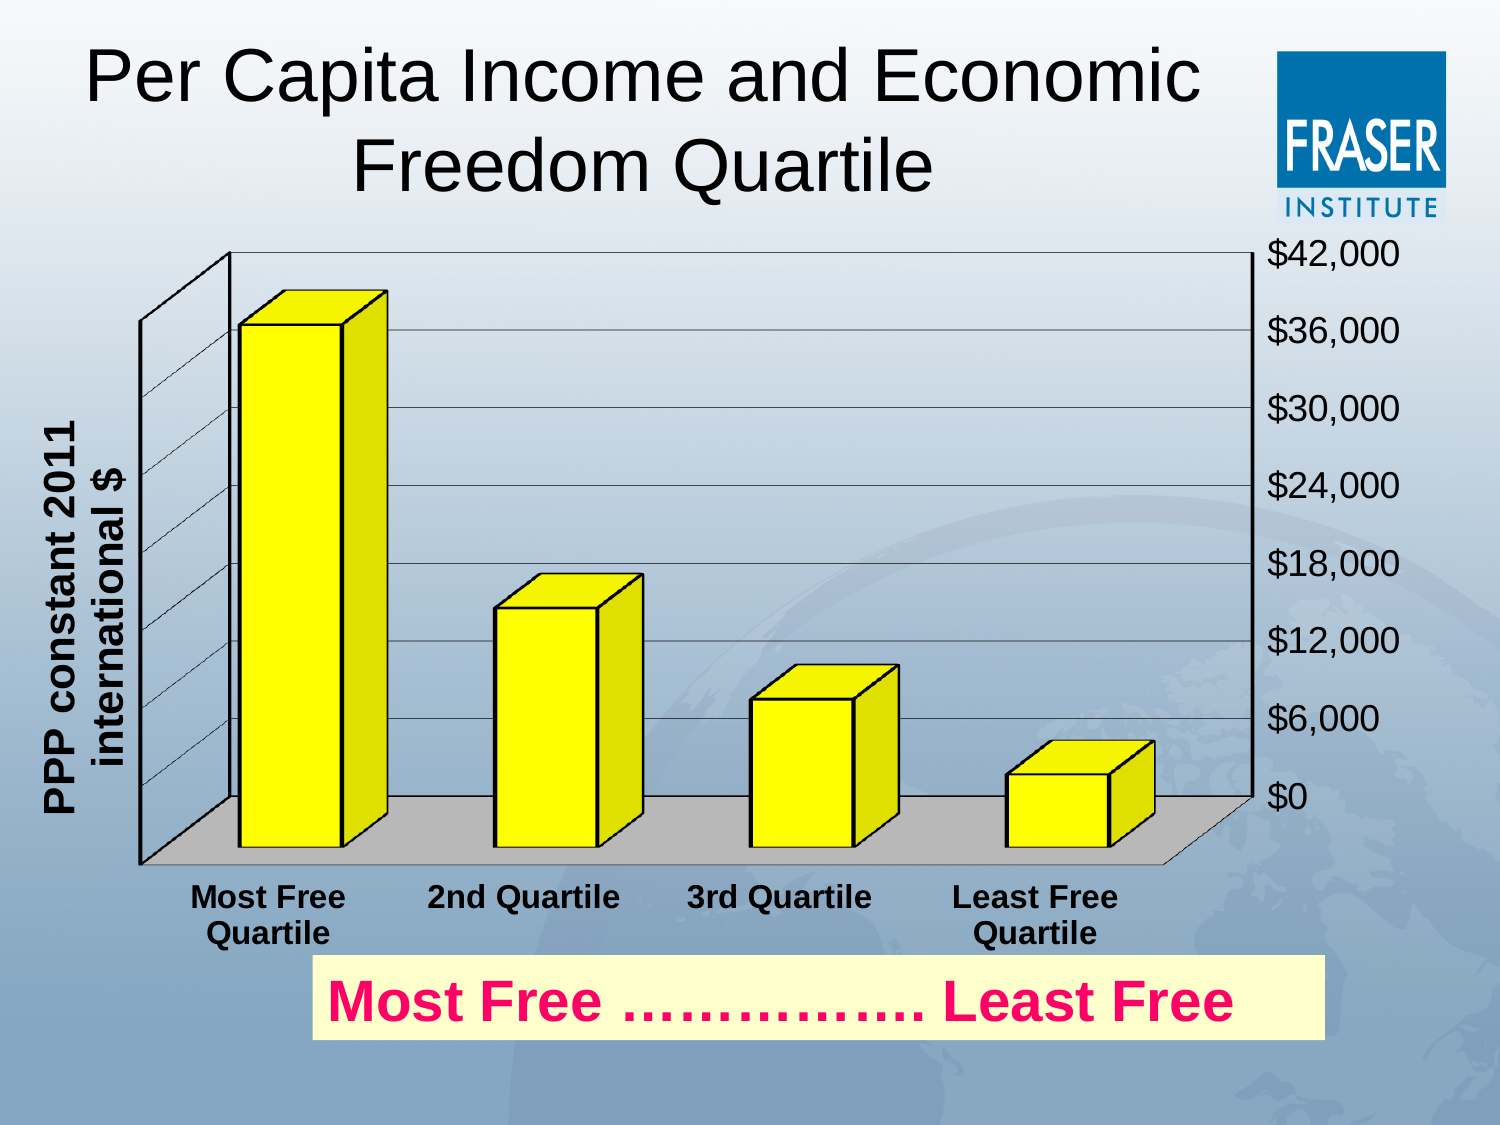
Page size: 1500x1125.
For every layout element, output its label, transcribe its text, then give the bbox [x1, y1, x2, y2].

title Per Capita Income and Economic Freedom Quartile [50, 50, 1238, 213]
picture [0, 0, 1500, 1125]
chart [0, 230, 1497, 998]
text_box Most Free ……………. Least Free [312, 1006, 1325, 1041]
